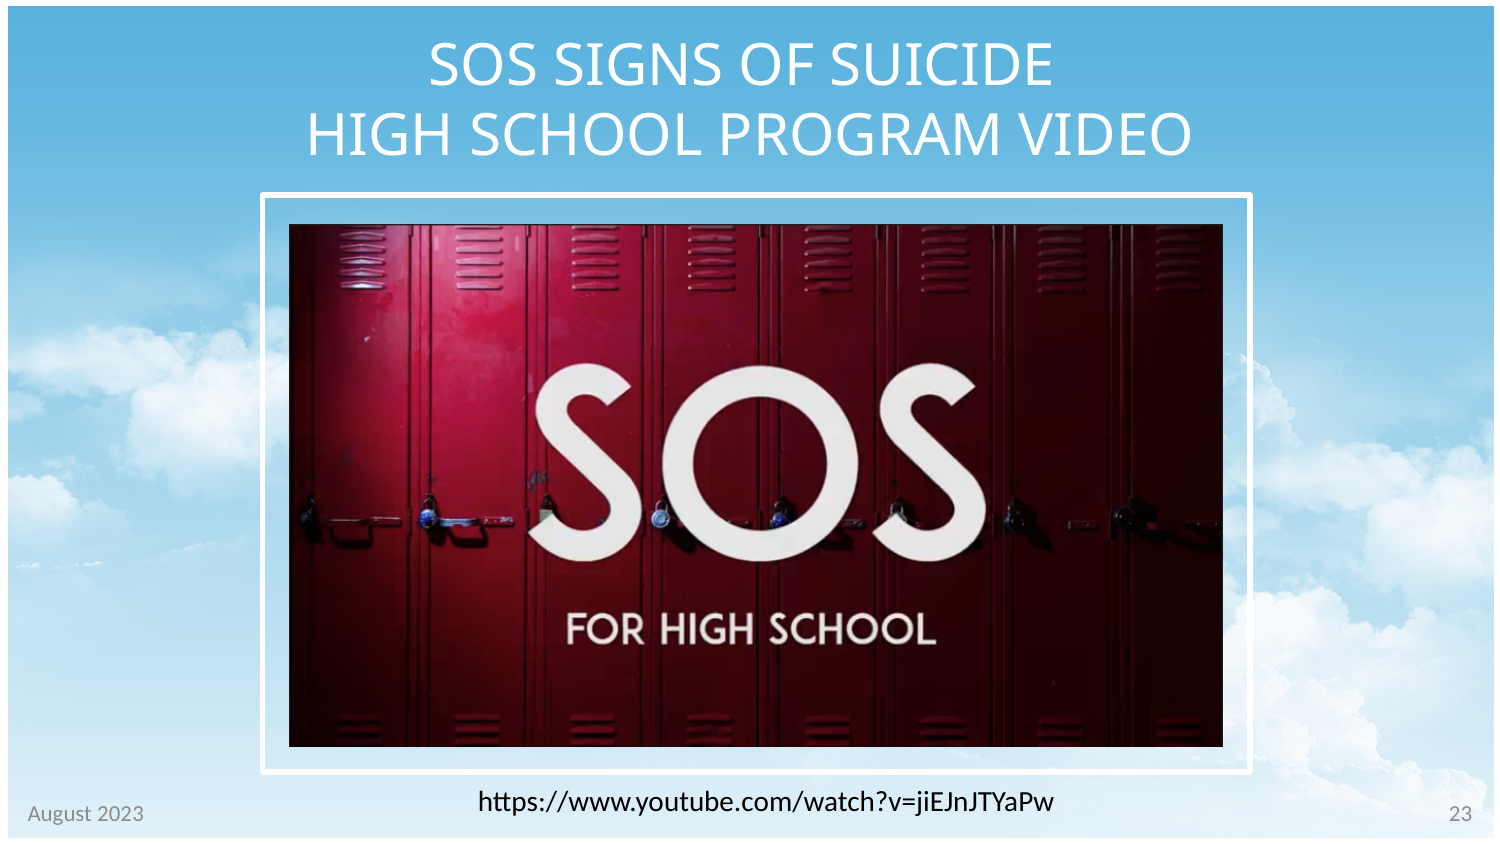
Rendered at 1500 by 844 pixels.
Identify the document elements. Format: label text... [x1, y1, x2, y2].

slide_number 23 [1137, 789, 1488, 835]
text_box [260, 193, 1252, 774]
title SOS SIGNS OF SUICIDE HIGH SCHOOL PROGRAM VIDEO [37, 26, 1463, 167]
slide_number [12, 789, 363, 835]
text_box https://www.youtube.com/watch?v=jiEJnJTYaPw [316, 775, 1217, 825]
picture [0, 0, 1500, 844]
